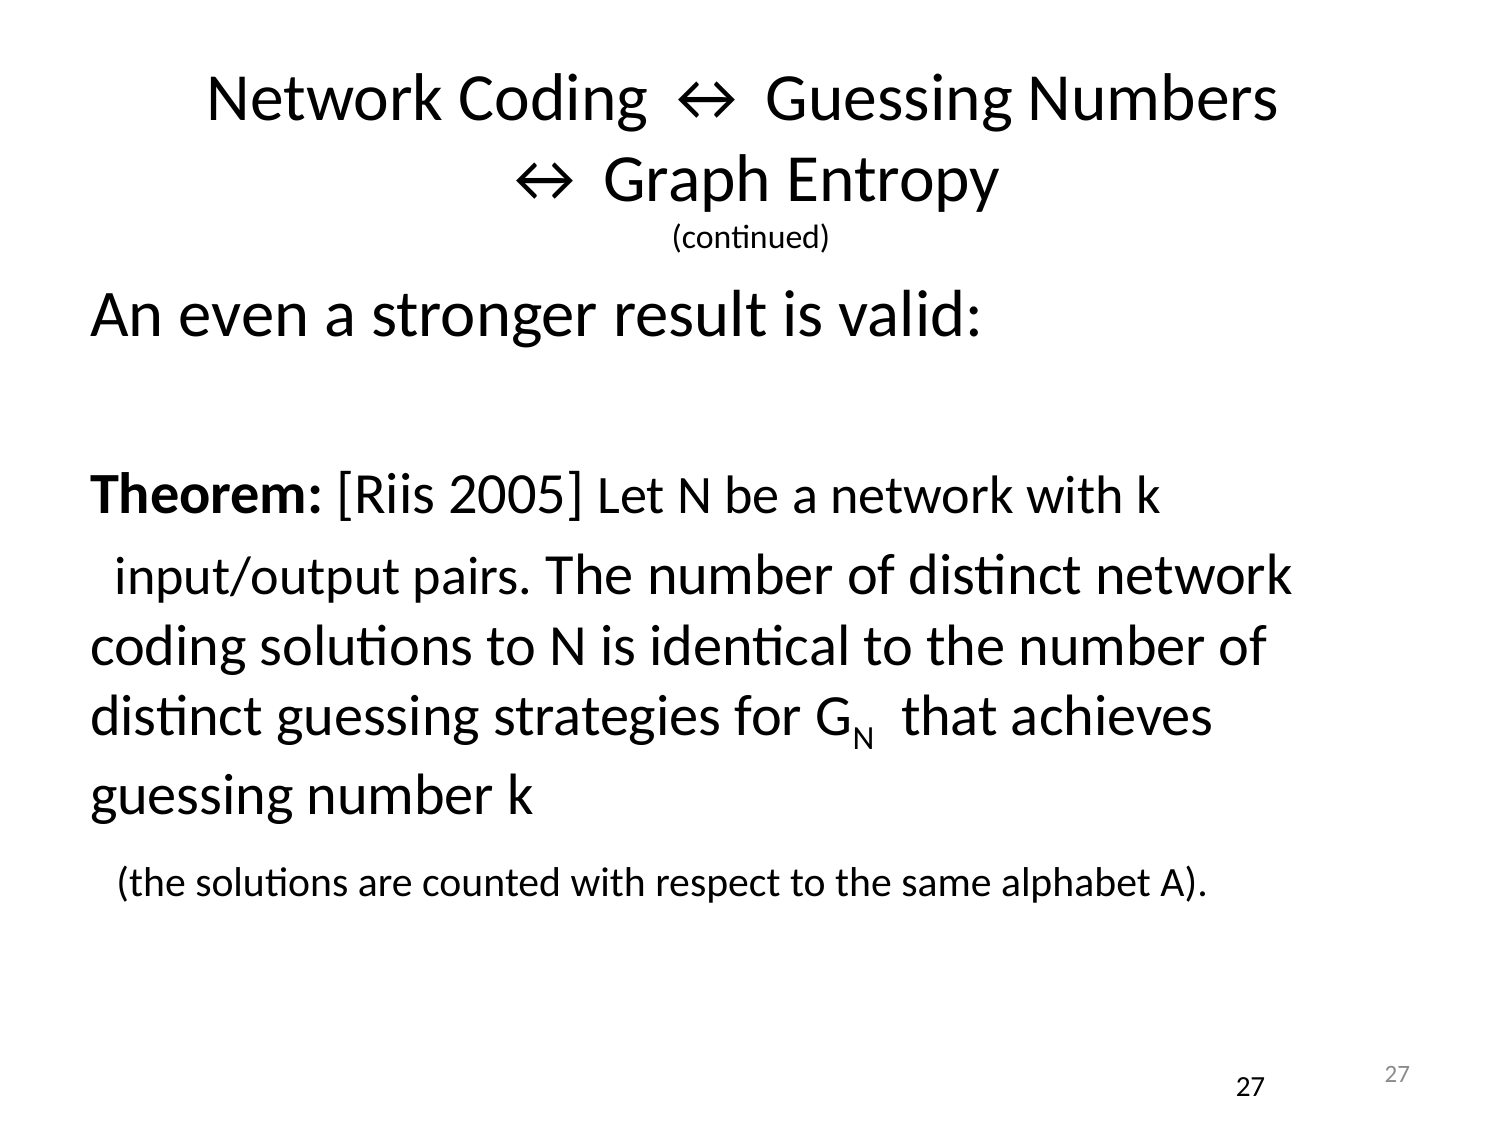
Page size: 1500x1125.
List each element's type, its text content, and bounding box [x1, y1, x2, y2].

text_box 27 [1229, 1067, 1273, 1103]
title Network Coding ↔ Guessing Numbers ↔ Graph Entropy (continued) [75, 45, 1425, 262]
slide_number 27 [1074, 1042, 1425, 1103]
list An even a stronger result is valid: Theorem: [Riis 2005] Let N be a network with k input/output pairs. The number of distinct network coding solutions to N is identical to the number of distinct guessing strategies for GN that achieves guessing number k (the solutions are counted with respect to the same alphabet A). [75, 262, 1425, 1005]
